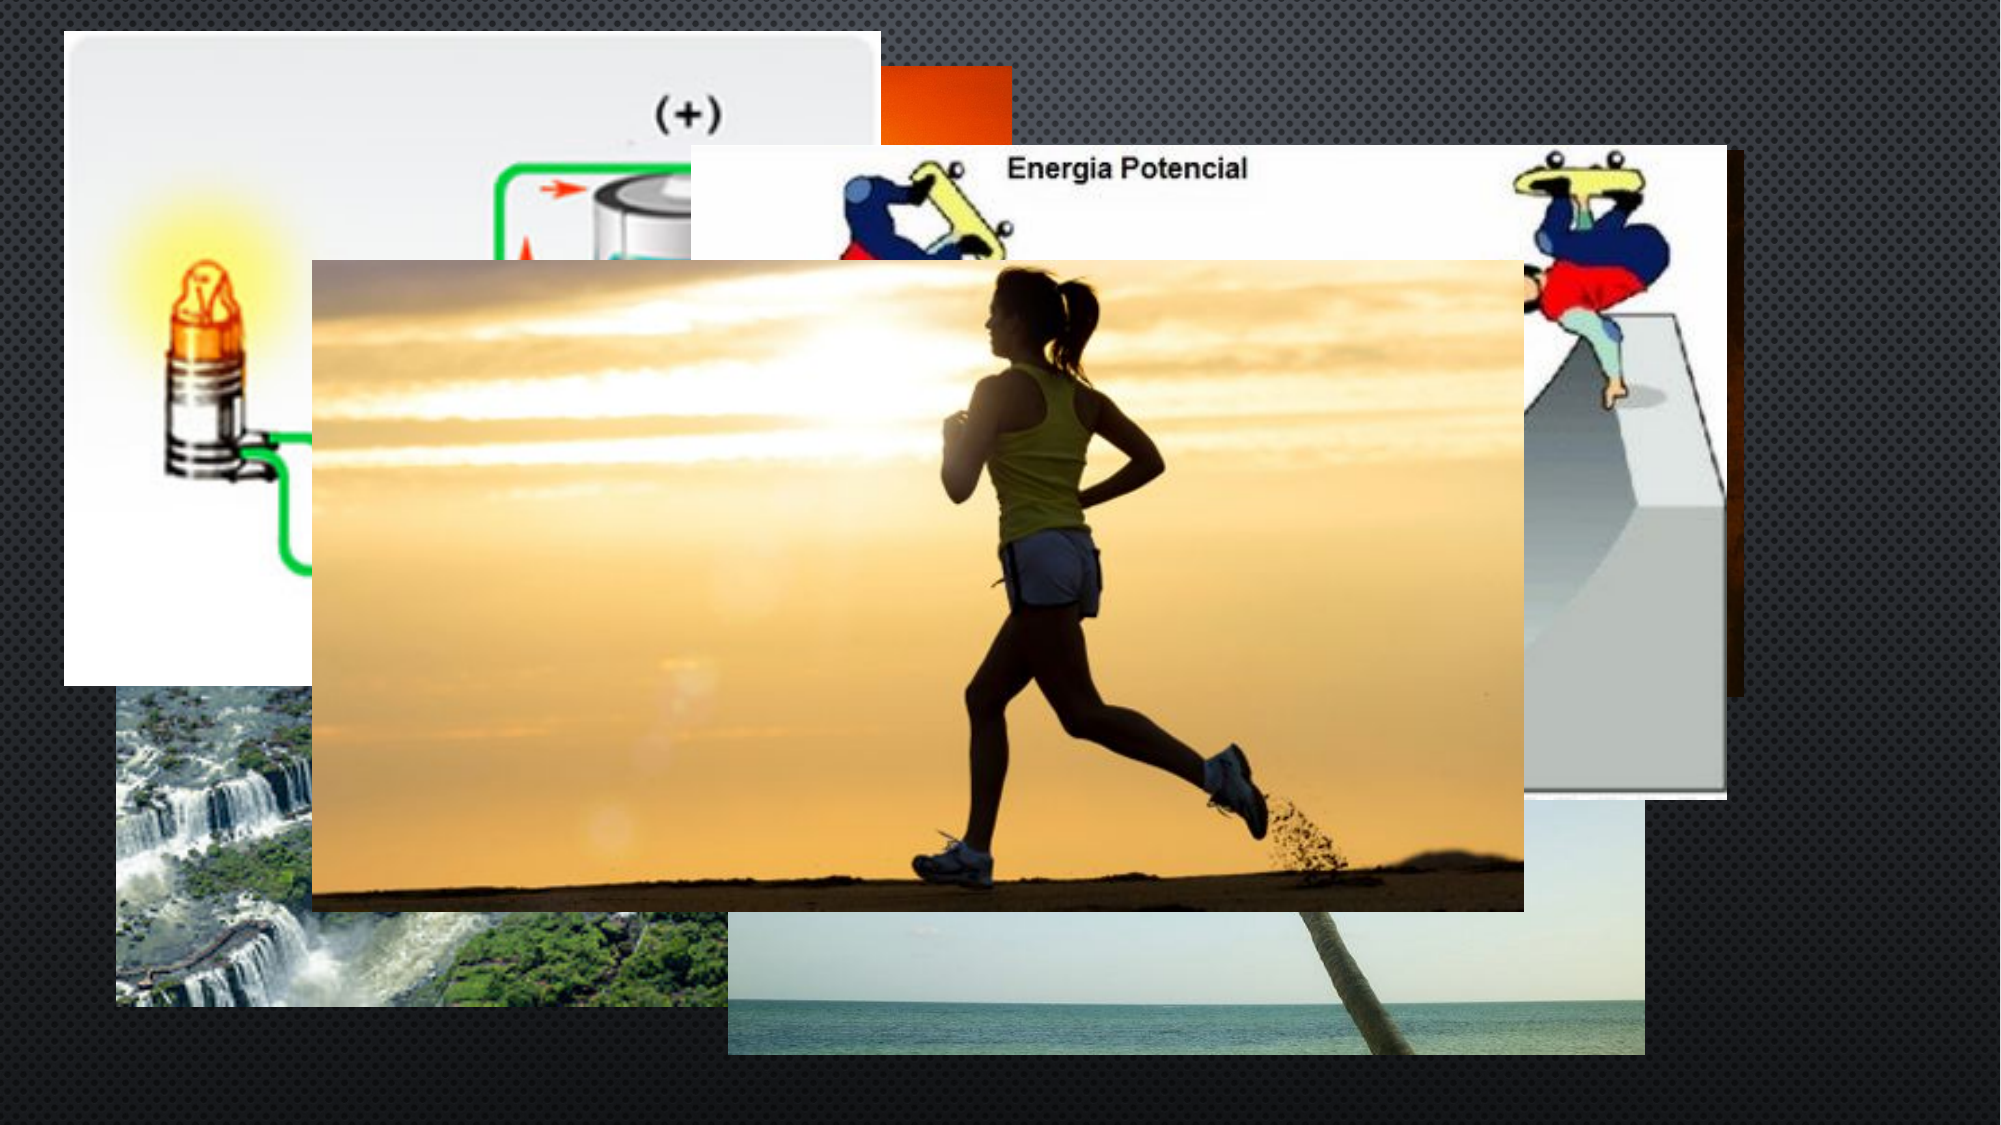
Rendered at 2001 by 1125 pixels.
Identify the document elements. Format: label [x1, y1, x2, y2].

picture [64, 31, 1744, 1055]
